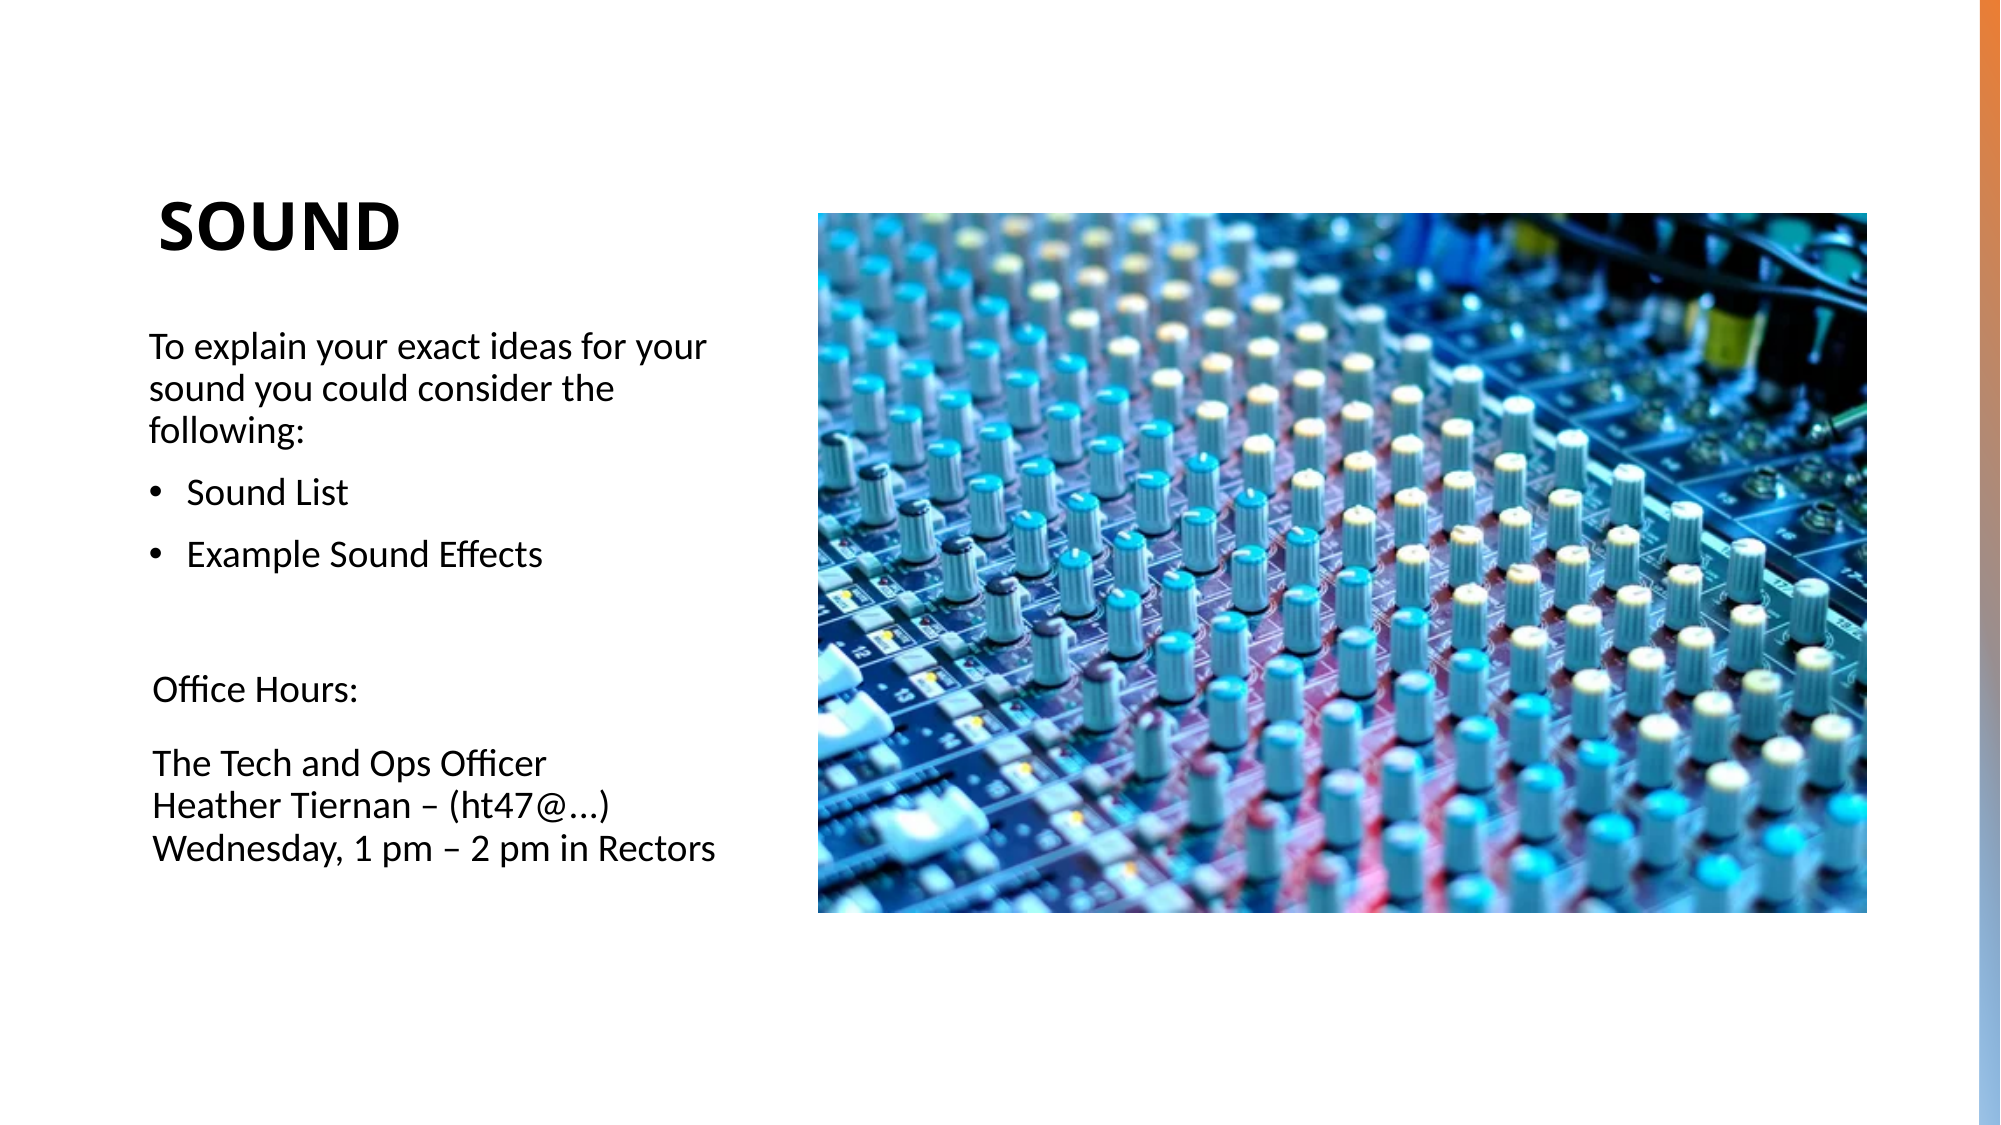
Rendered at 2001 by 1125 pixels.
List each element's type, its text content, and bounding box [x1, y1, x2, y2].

picture [1740, 213, 1754, 219]
title SOUND [143, 154, 711, 273]
list To explain your exact ideas for your sound you could consider the following: Sound List Example Sound Effects Office Hours: The Tech and Ops Officer Heather Tiernan – (ht47@...) Wednesday, 1 pm – 2 pm in Rectors [133, 318, 750, 884]
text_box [1979, 0, 2000, 1125]
picture [818, 213, 1867, 914]
